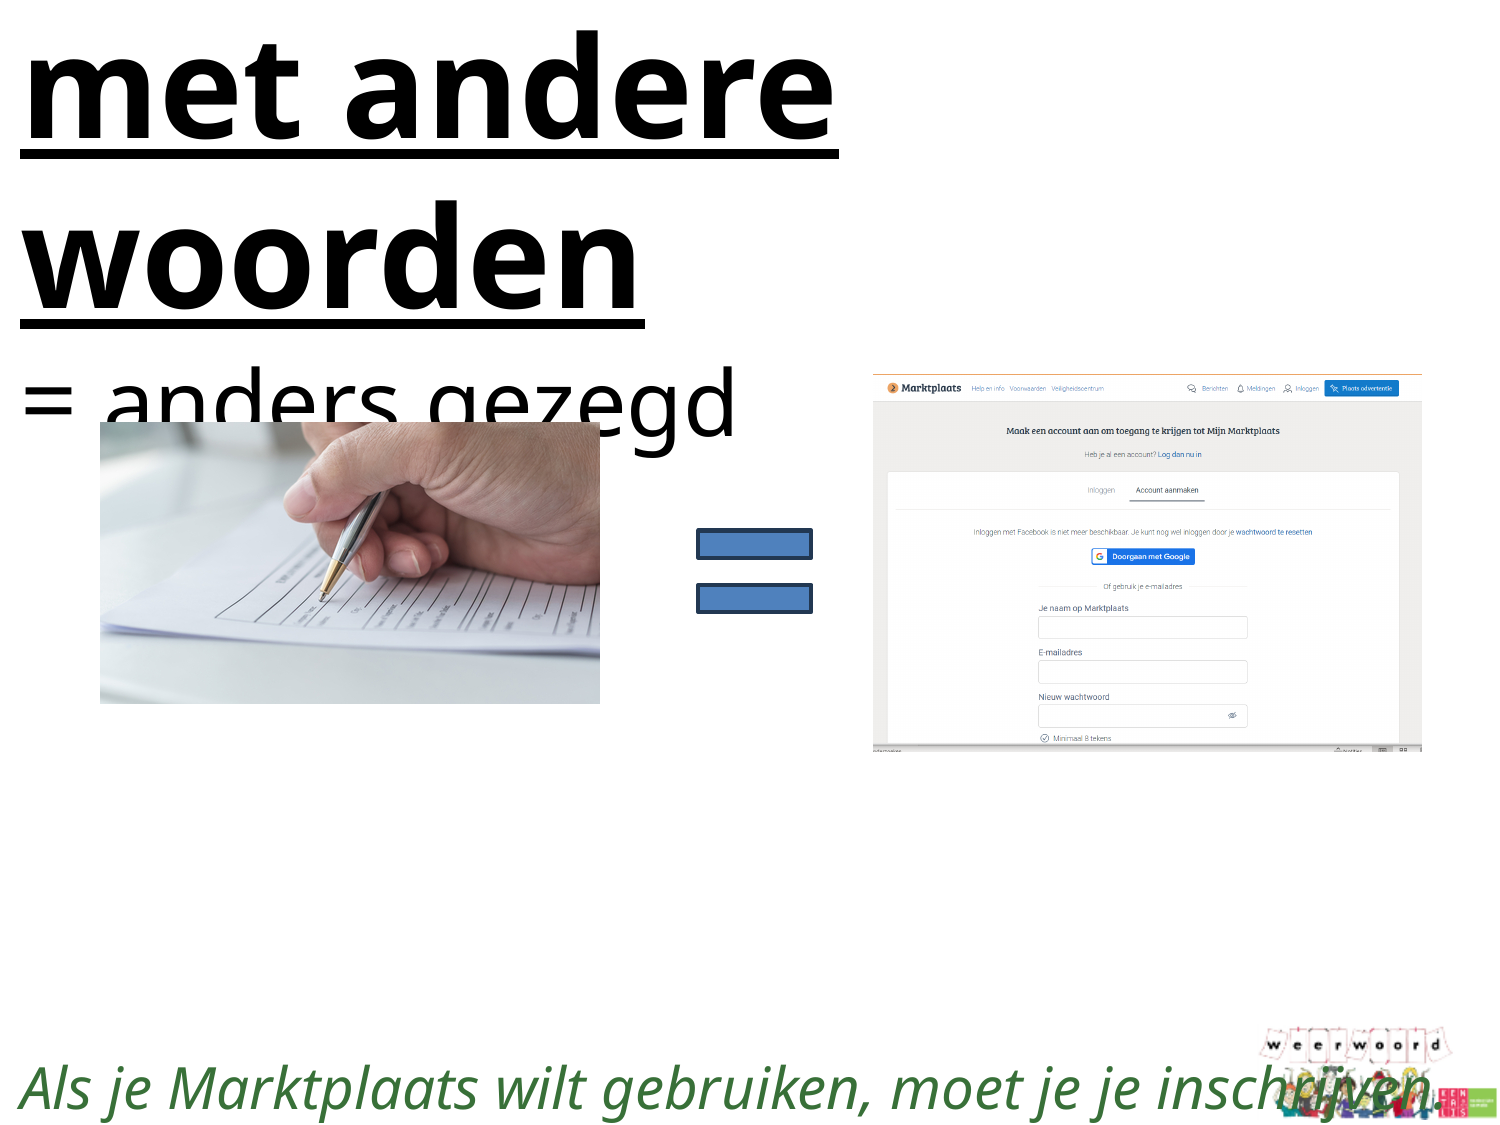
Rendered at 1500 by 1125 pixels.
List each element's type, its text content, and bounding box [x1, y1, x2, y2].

text_box met andere woorden = anders gezegd Als je Marktplaats wilt gebruiken, moet je je inschrijven. Met andere woorden, je maakt een account aan. [5, 0, 1500, 1125]
picture [873, 374, 1422, 753]
text_box [696, 583, 813, 614]
picture [1257, 1024, 1500, 1121]
picture [100, 422, 600, 705]
text_box [696, 528, 813, 560]
